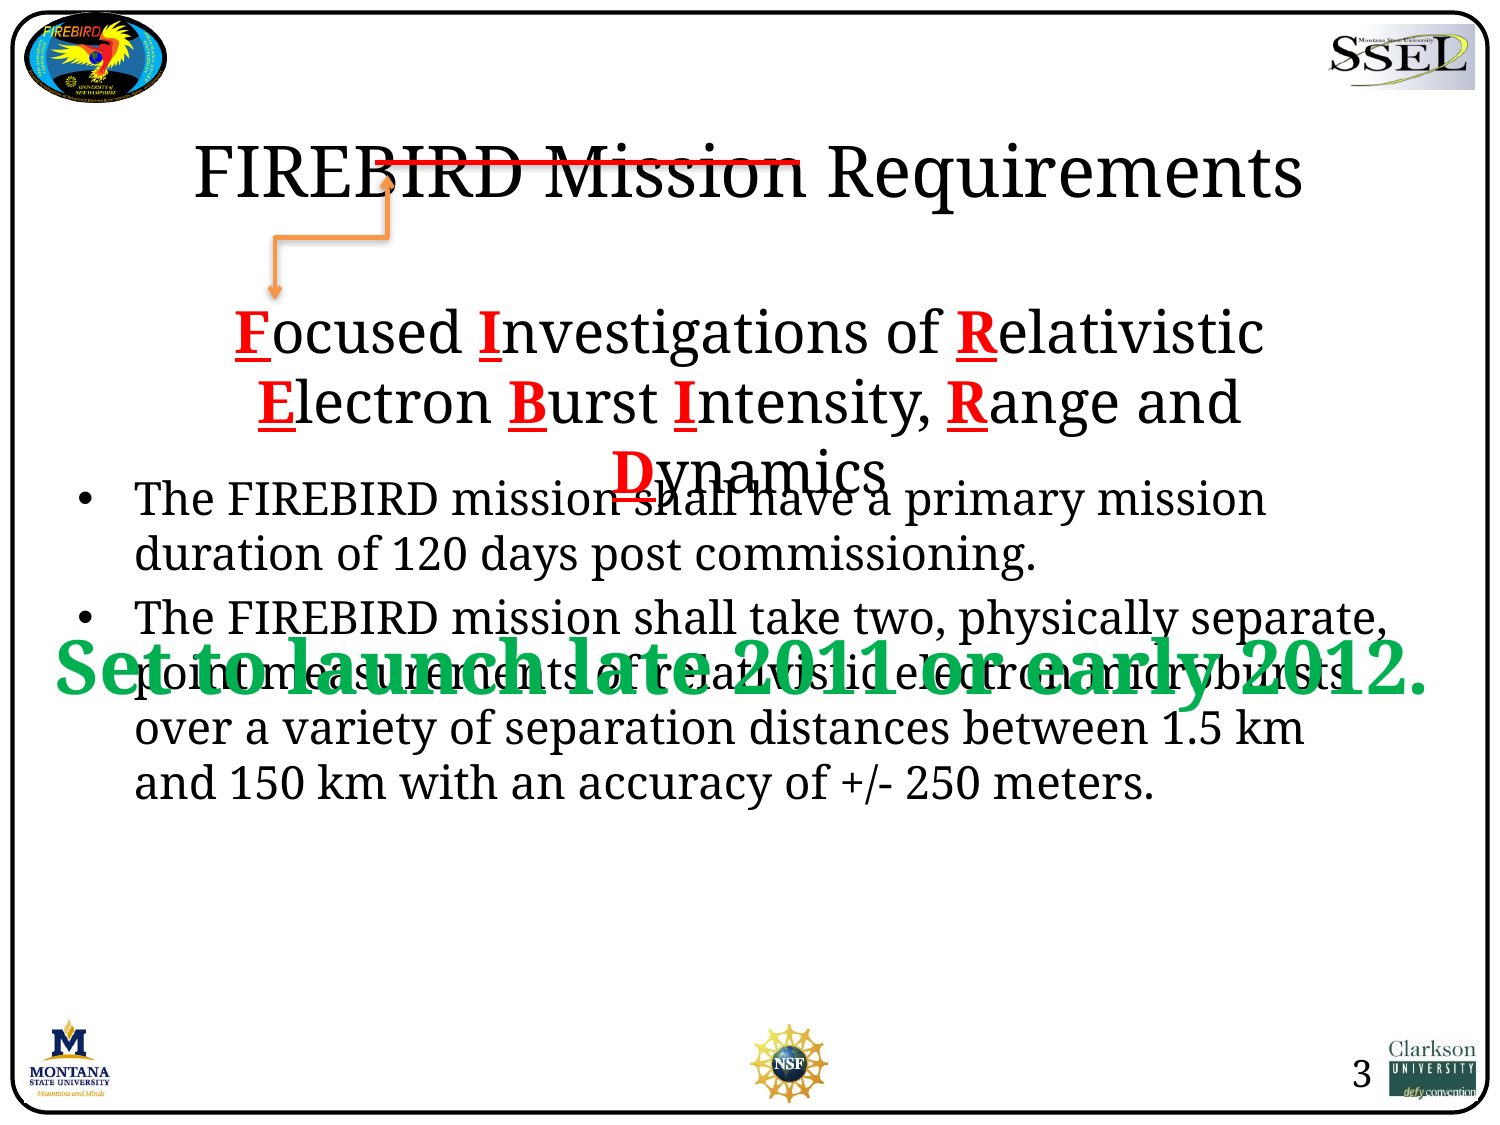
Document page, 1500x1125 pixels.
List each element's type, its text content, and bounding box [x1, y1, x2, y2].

list The FIREBIRD mission shall have a primary mission duration of 120 days post commissioning. The FIREBIRD mission shall take two, physically separate, point measurements of relativistic electron microbursts over a variety of separation distances between 1.5 km and 150 km with an accuracy of +/- 250 meters. [62, 462, 1413, 612]
text_box Set to launch late 2011 or early 2012. [24, 612, 1463, 718]
picture [1325, 24, 1475, 90]
picture [1387, 1037, 1478, 1101]
text_box Focused Investigations of Relativistic Electron Burst Intensity, Range and Dynamics [99, 287, 1400, 513]
picture [750, 1024, 828, 1103]
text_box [268, 180, 394, 294]
picture [24, 1012, 115, 1103]
picture [24, 12, 167, 103]
slide_number 3 [1074, 1042, 1388, 1103]
title FIREBIRD Mission Requirements [174, 75, 1325, 263]
list The FIREBIRD mission shall have a primary mission duration of 120 days post commissioning. The FIREBIRD mission shall take two, physically separate, point measurements of relativistic electron microbursts over a variety of separation distances between 1.5 km and 150 km with an accuracy of +/- 250 meters. [62, 718, 1413, 888]
